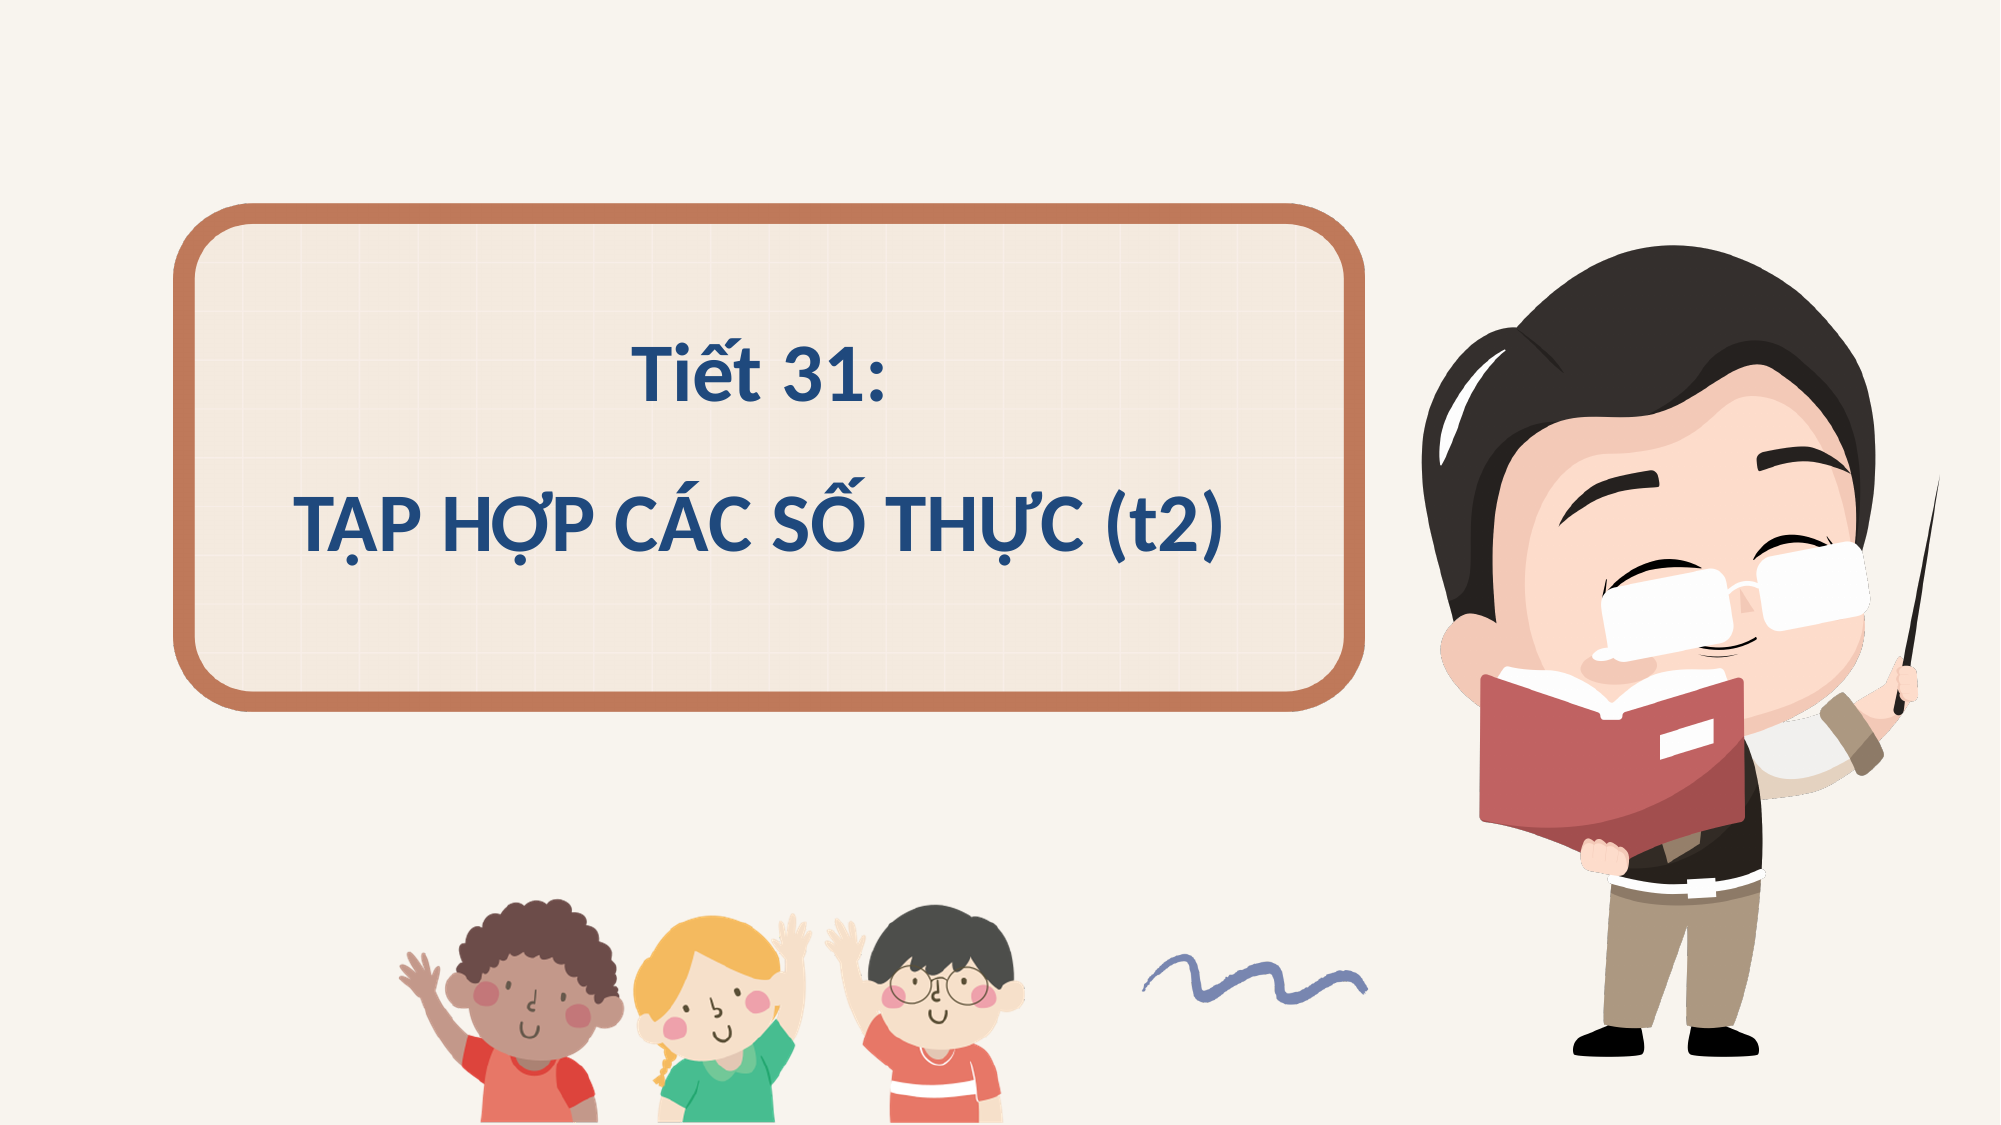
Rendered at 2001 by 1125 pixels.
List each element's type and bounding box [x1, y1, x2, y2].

picture [397, 894, 1025, 1123]
text_box [1399, 203, 1940, 1058]
picture [1141, 953, 1369, 1005]
text_box [173, 203, 1365, 712]
